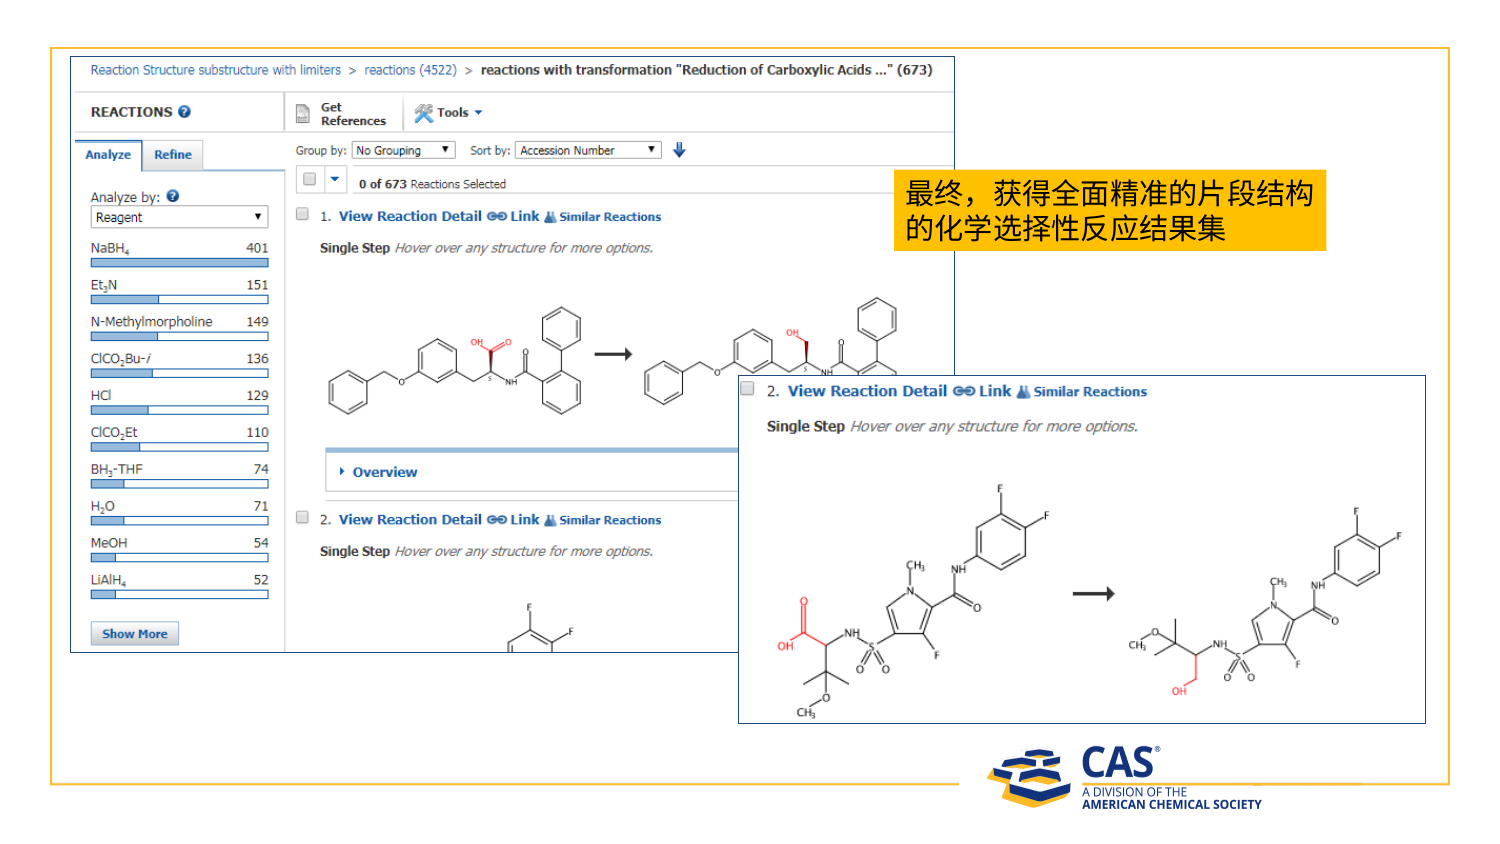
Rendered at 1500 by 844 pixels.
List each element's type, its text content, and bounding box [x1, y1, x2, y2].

text_box 最终，获得全面精准的片段结构 的化学选择性反应结果集 [960, 169, 1327, 251]
picture [50, 46, 1450, 844]
